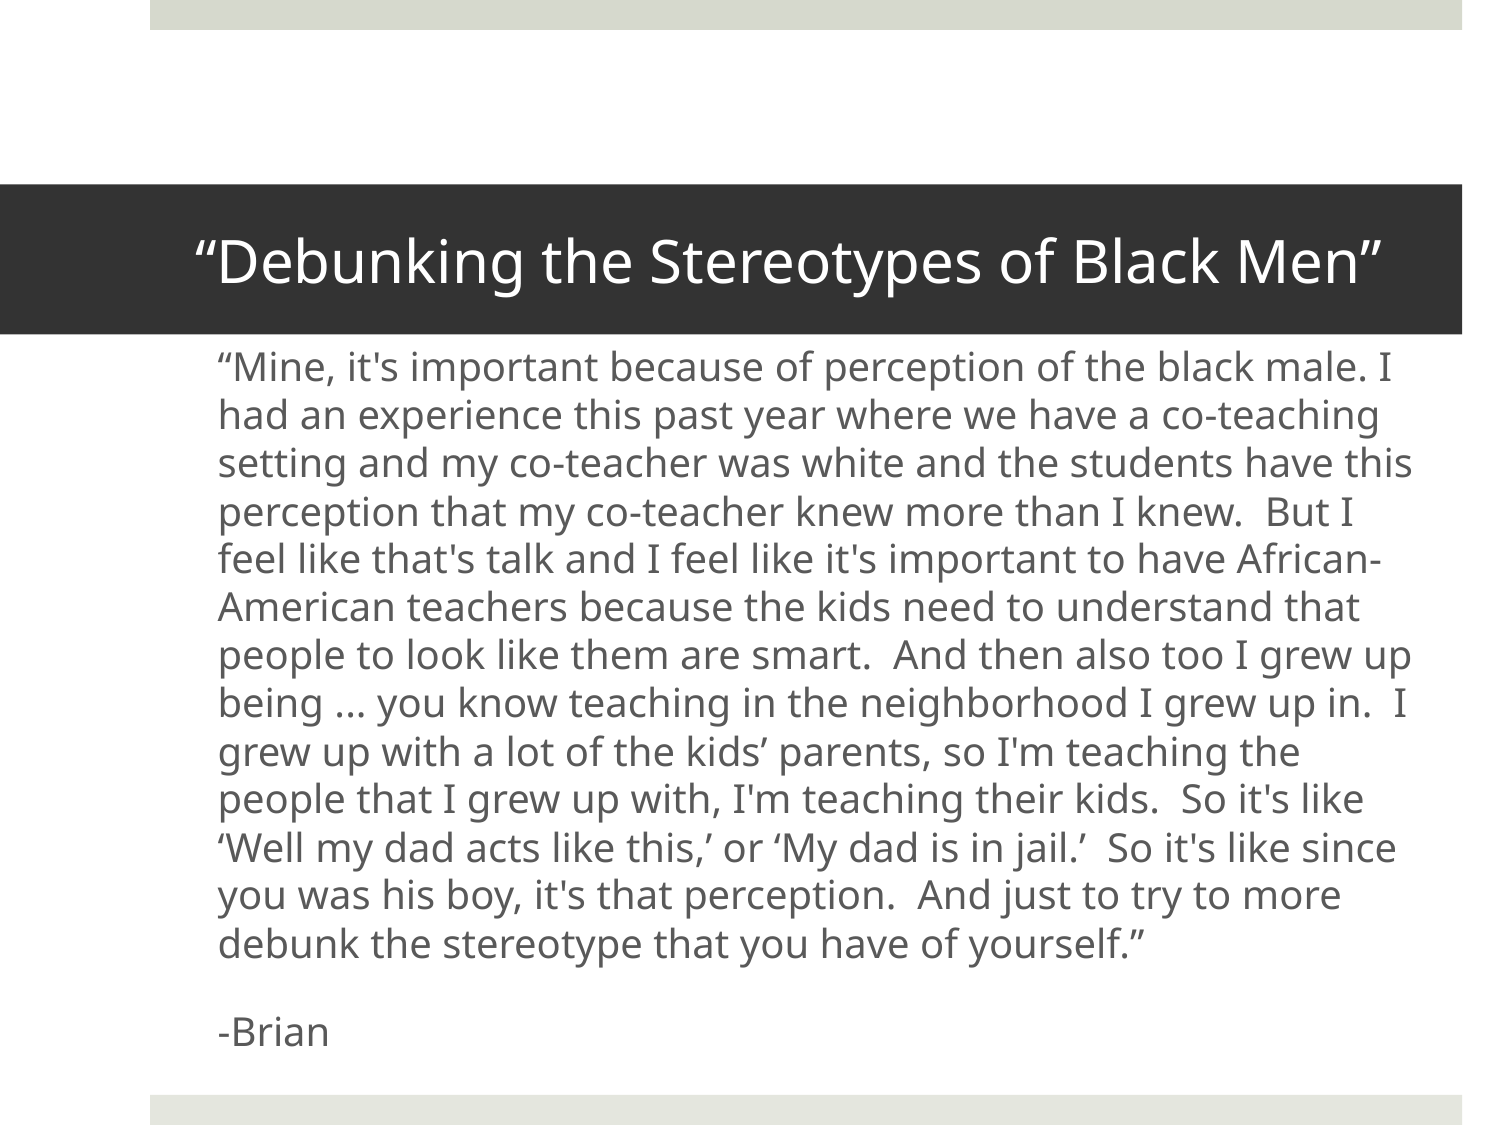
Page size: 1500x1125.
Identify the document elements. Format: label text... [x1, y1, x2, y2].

list “Mine, it's important because of perception of the black male. I had an experience this past year where we have a co-teaching setting and my co-teacher was white and the students have this perception that my co-teacher knew more than I knew. But I feel like that's talk and I feel like it's important to have African-American teachers because the kids need to understand that people to look like them are smart. And then also too I grew up being ... you know teaching in the neighborhood I grew up in. I grew up with a lot of the kids’ parents, so I'm teaching the people that I grew up with, I'm teaching their kids. So it's like ‘Well my dad acts like this,’ or ‘My dad is in jail.’ So it's like since you was his boy, it's that perception. And just to try to more debunk the stereotype that you have of yourself.” -Brian [182, 334, 1432, 1103]
title “Debunking the Stereotypes of Black Men” [0, 184, 1463, 335]
